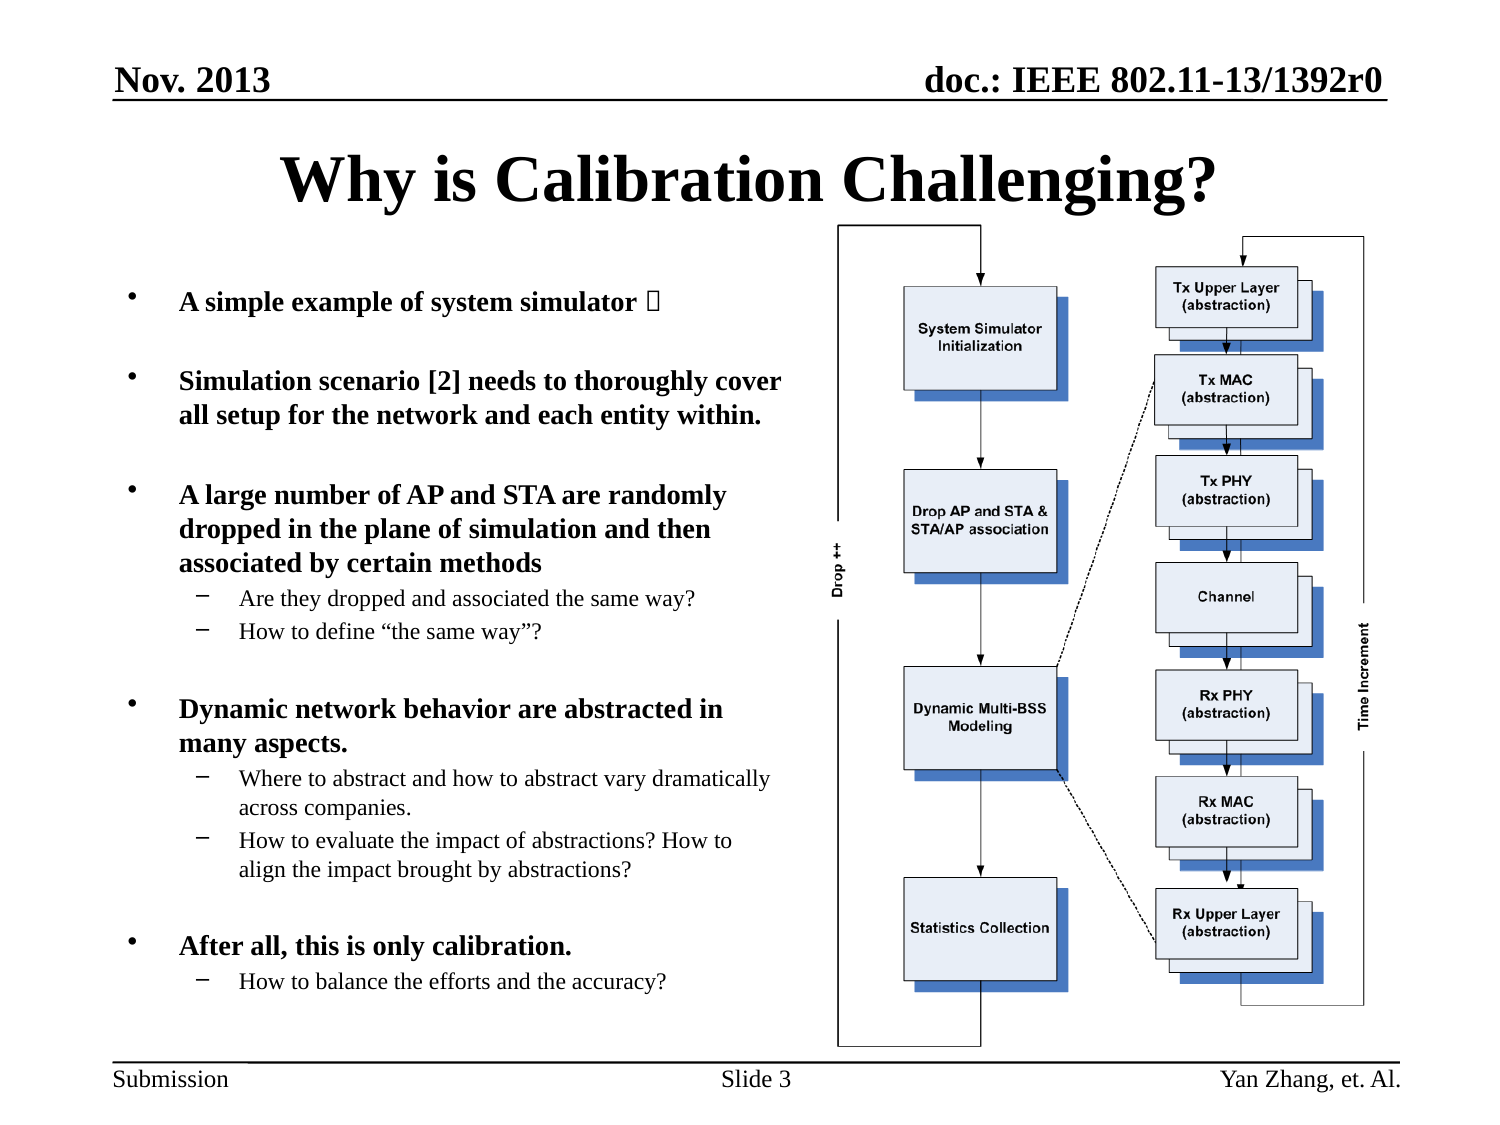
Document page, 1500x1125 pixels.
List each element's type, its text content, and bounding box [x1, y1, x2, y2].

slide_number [114, 54, 273, 101]
title Why is Calibration Challenging? [112, 112, 1388, 238]
footer Yan Zhang, et. Al. [1217, 1062, 1402, 1093]
slide_number Slide 3 [712, 1062, 800, 1093]
picture [824, 224, 1377, 1048]
list A simple example of system simulator  Simulation scenario [2] needs to thoroughly cover all setup for the network and each entity within. A large number of AP and STA are randomly dropped in the plane of simulation and then associated by certain methods Are they dropped and associated the same way? How to define “the same way”? Dynamic network behavior are abstracted in many aspects. Where to abstract and how to abstract vary dramatically across companies. How to evaluate the impact of abstractions? How to align the impact brought by abstractions? After all, this is only calibration. How to balance the efforts and the accuracy? [112, 274, 801, 1038]
